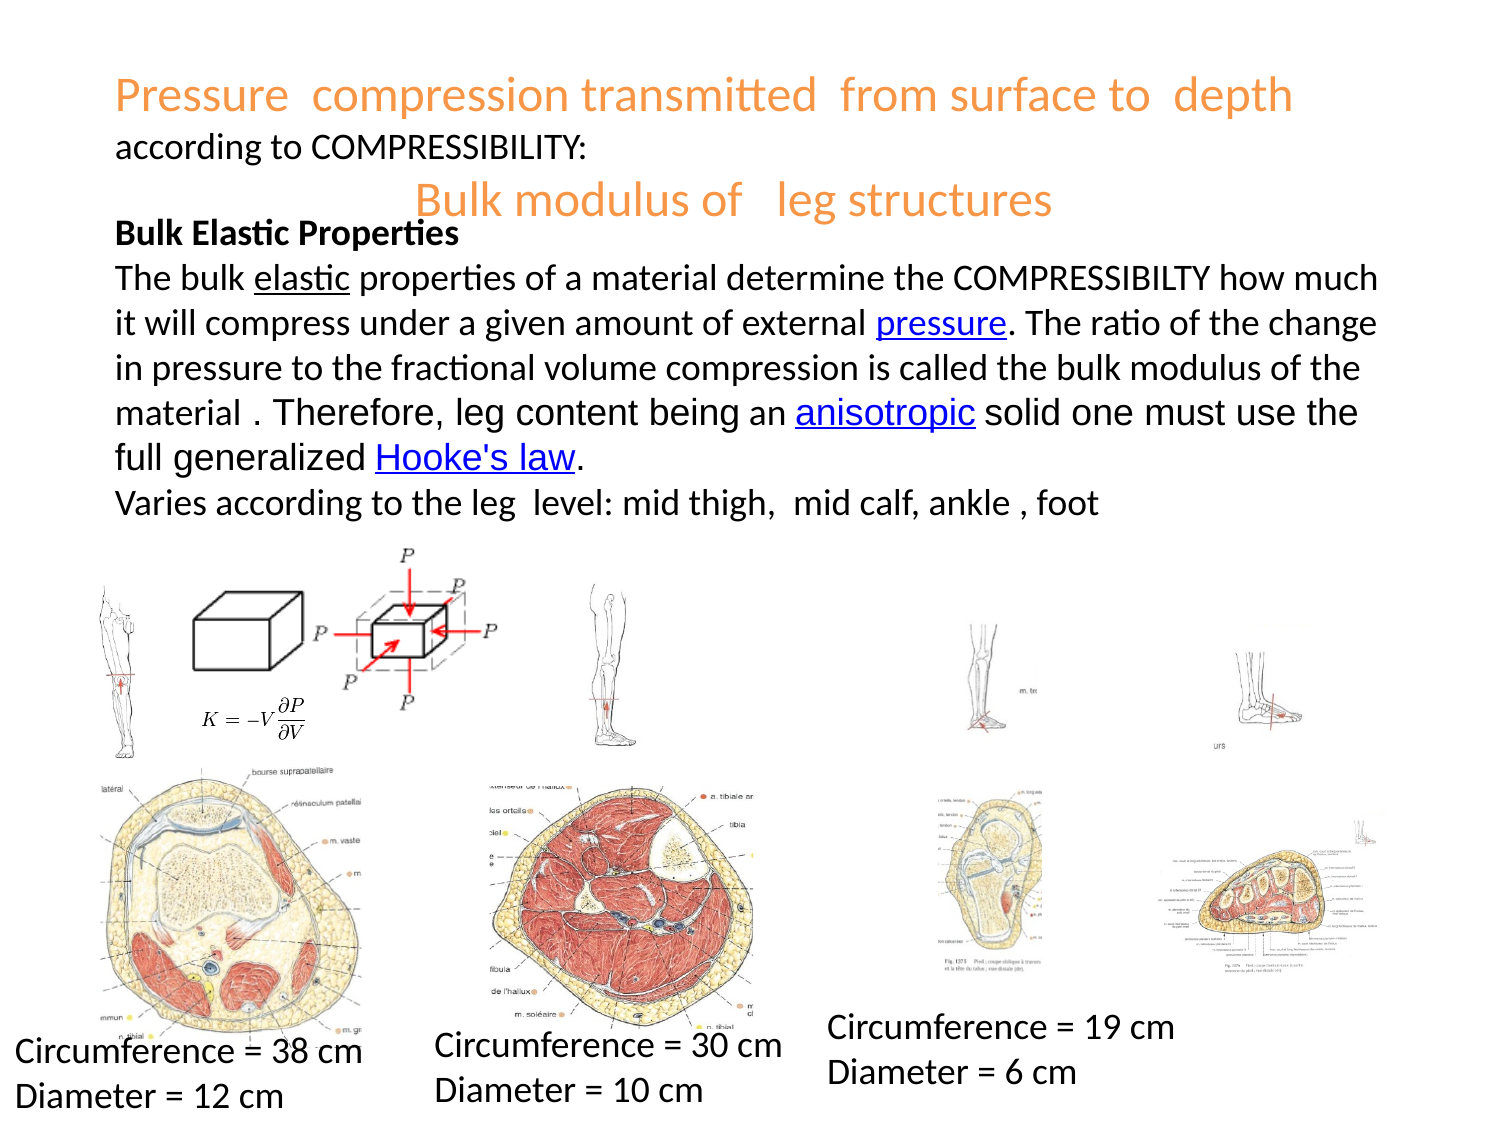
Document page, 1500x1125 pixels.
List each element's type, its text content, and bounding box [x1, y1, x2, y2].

picture [100, 767, 362, 1048]
text_box Circumference = 38 cm Diameter = 12 cm [0, 1018, 420, 1124]
picture [915, 578, 1043, 979]
picture [1147, 811, 1389, 978]
text_box Circumference = 19 cm Diameter = 6 cm [812, 994, 1262, 1100]
picture [1212, 623, 1324, 752]
text_box Pressure compression transmitted from surface to depth according to COMPRESSIBILITY: Bulk modulus of leg structures [100, 54, 1376, 200]
picture [192, 544, 503, 740]
text_box Bulk Elastic Properties The bulk elastic properties of a material determine the COMPRESSIBILTY how much it will compress under a given amount of external pressure. The ratio of the change in pressure to the fractional volume compression is called the bulk modulus of the material . Therefore, leg content being an anisotropic solid one must use the full generalized Hooke's law. Varies according to the leg level: mid thigh, mid calf, ankle , foot [100, 200, 1406, 530]
picture [489, 786, 754, 1029]
text_box Circumference = 30 cm Diameter = 10 cm [419, 1012, 869, 1118]
picture [580, 556, 663, 757]
picture [79, 574, 158, 764]
